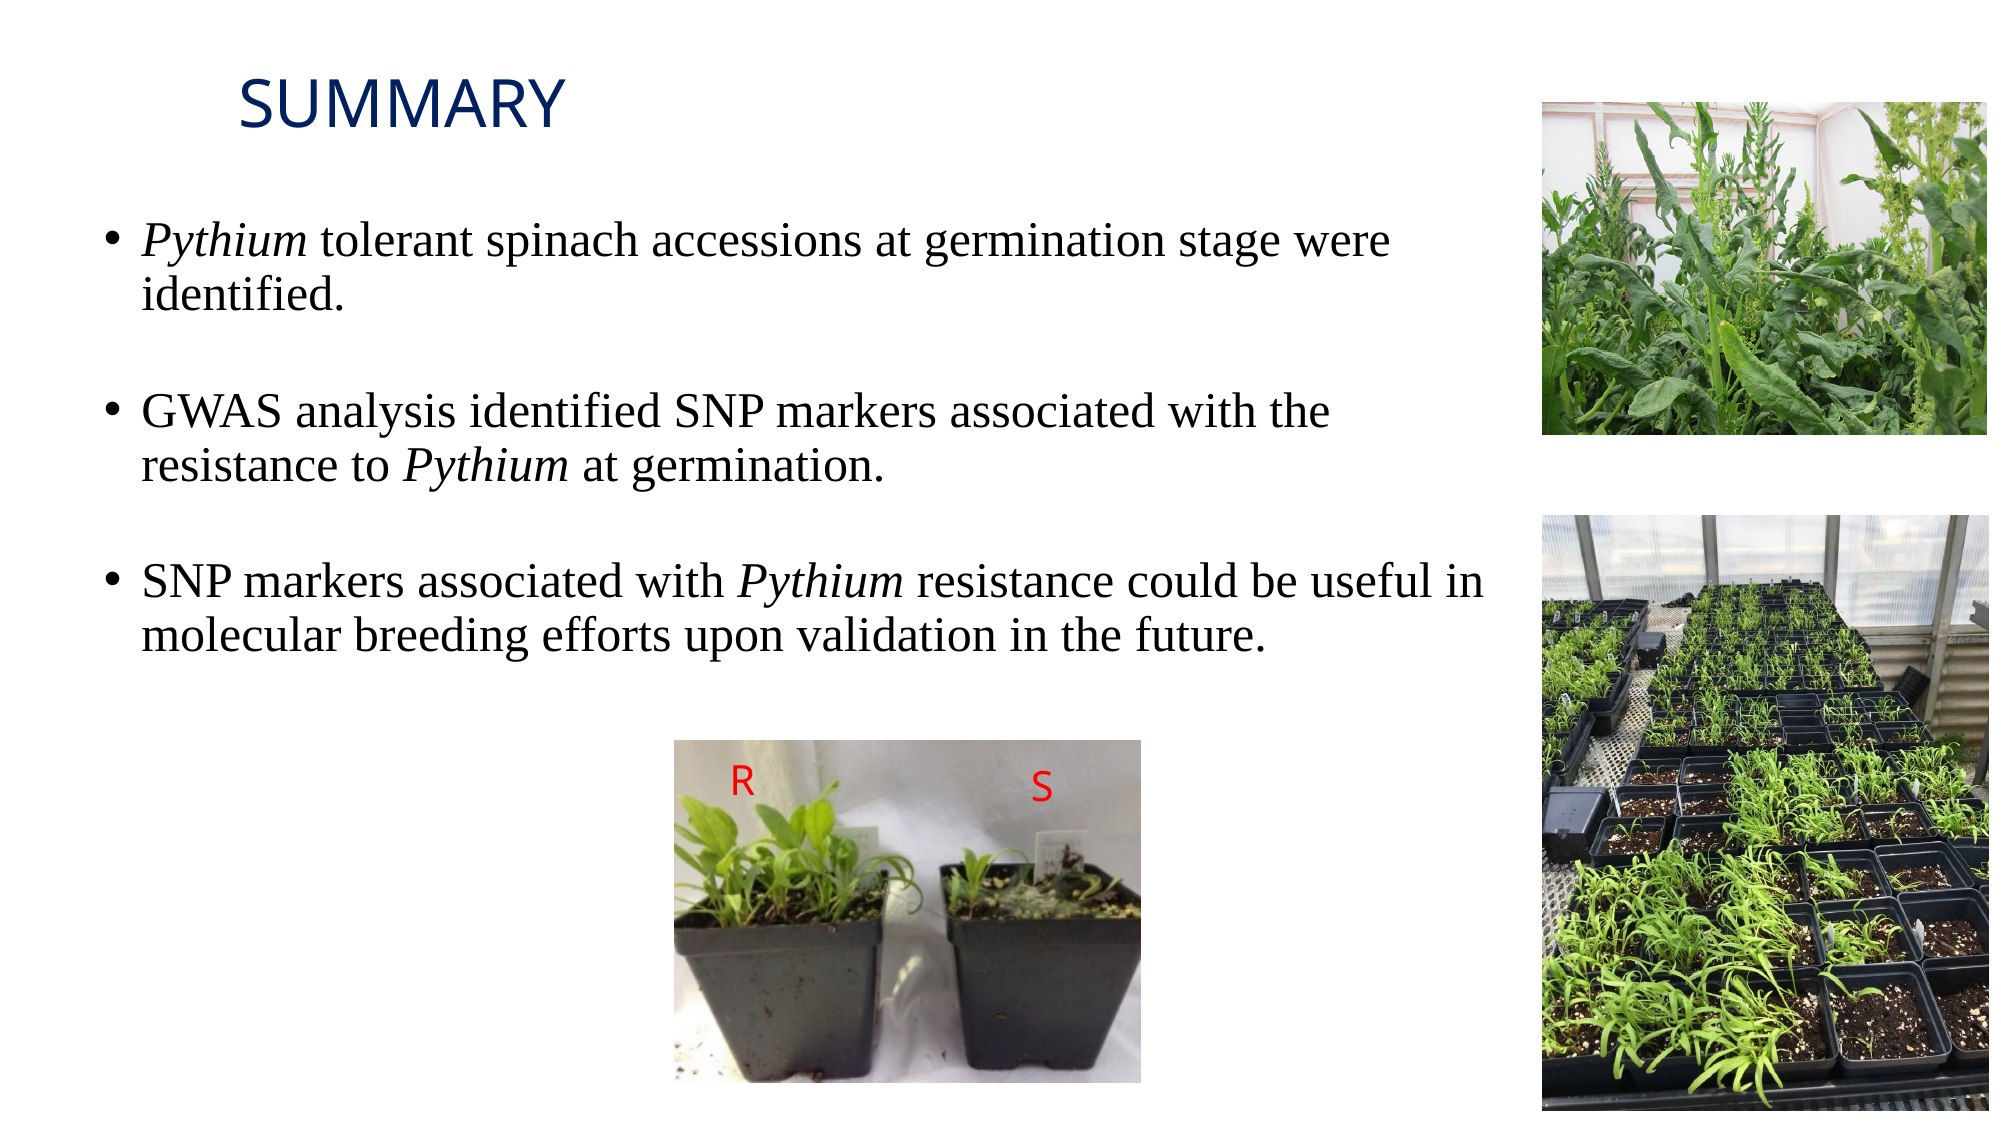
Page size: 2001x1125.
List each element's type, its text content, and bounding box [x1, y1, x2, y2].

text_box SUMMARY [223, 52, 582, 148]
picture [1542, 515, 1989, 1111]
text_box Pythium tolerant spinach accessions at germination stage were identified. GWAS analysis identified SNP markers associated with the resistance to Pythium at germination. SNP markers associated with Pythium resistance could be useful in molecular breeding efforts upon validation in the future. [88, 206, 1527, 757]
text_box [674, 740, 1141, 1083]
picture [1542, 102, 1987, 435]
